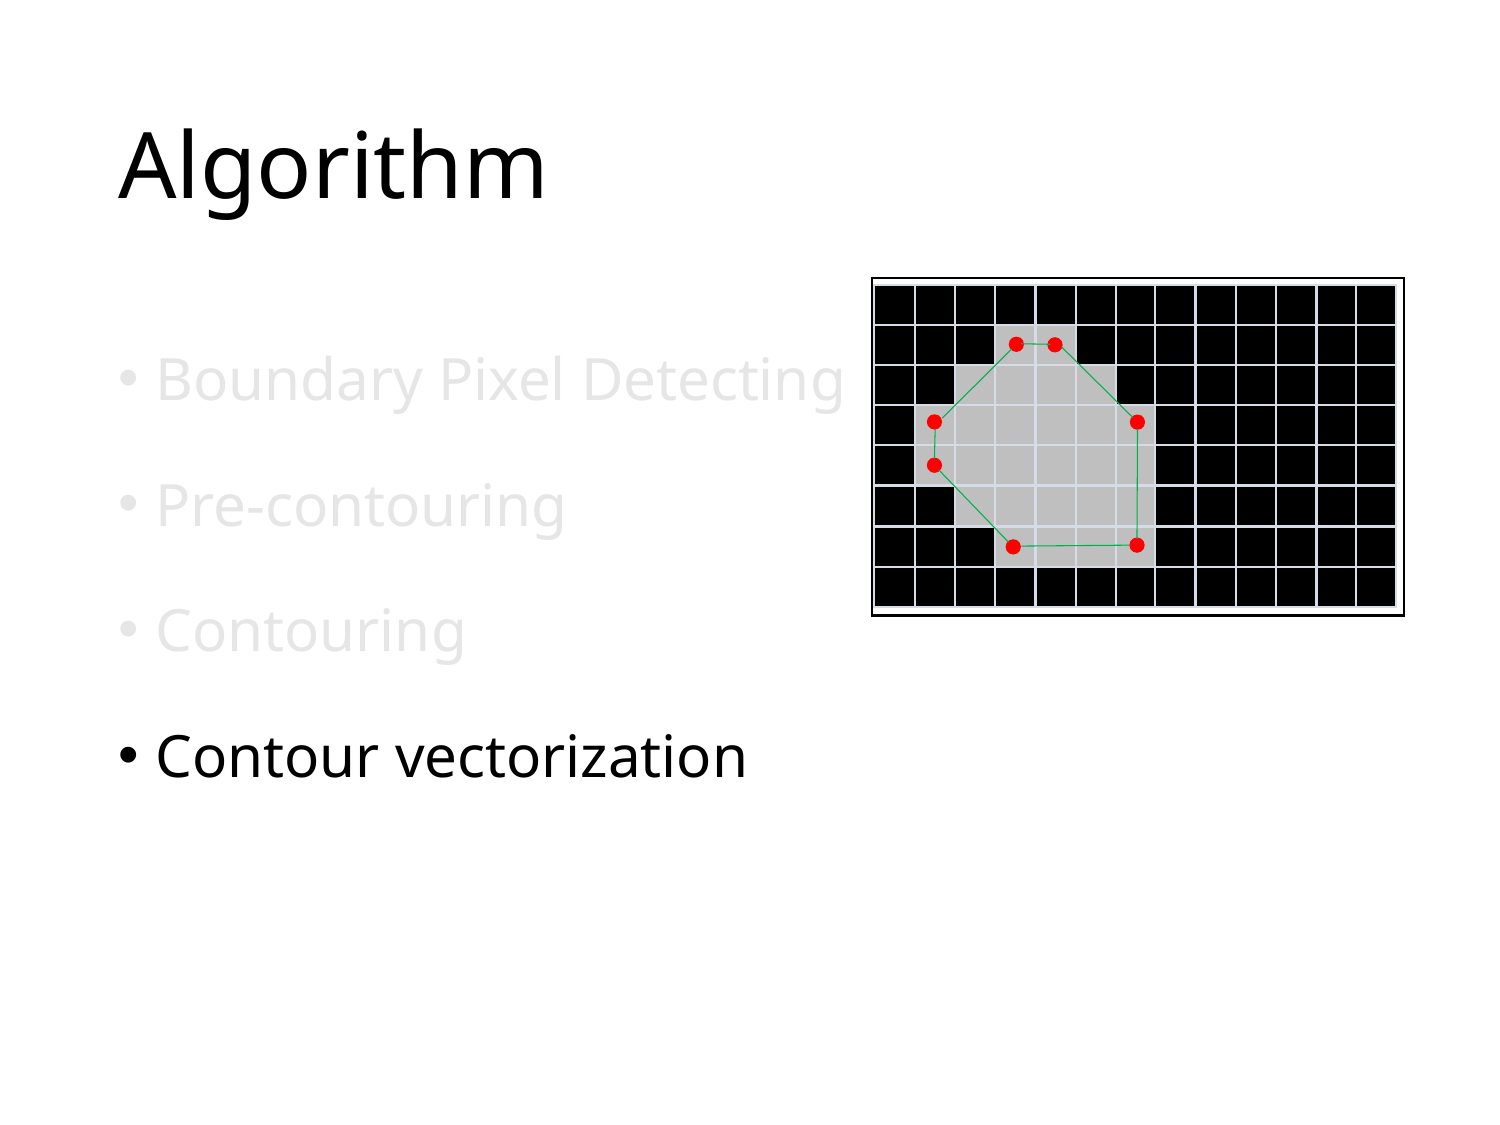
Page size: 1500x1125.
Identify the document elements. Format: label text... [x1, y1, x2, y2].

text_box [1035, 566, 1075, 608]
text_box [1355, 326, 1397, 364]
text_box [1061, 346, 1133, 418]
text_box [1275, 444, 1316, 485]
text_box [994, 543, 1035, 566]
text_box [1115, 566, 1154, 608]
text_box [1075, 418, 1115, 444]
text_box [1154, 444, 1194, 485]
text_box [1115, 418, 1136, 444]
text_box [873, 444, 914, 485]
text_box [1275, 326, 1316, 364]
text_box [1154, 485, 1194, 526]
text_box [1035, 326, 1075, 346]
text_box [1075, 444, 1115, 485]
text_box [1235, 364, 1275, 404]
text_box [1115, 284, 1154, 326]
text_box [1035, 404, 1075, 444]
text_box [873, 284, 914, 326]
text_box [914, 404, 942, 444]
text_box [1154, 284, 1194, 326]
text_box [1235, 566, 1275, 608]
text_box [994, 566, 1035, 608]
text_box [1235, 526, 1275, 566]
text_box [1235, 444, 1275, 485]
text_box [1075, 326, 1115, 346]
text_box [1005, 539, 1021, 555]
text_box [1316, 526, 1355, 566]
text_box [1035, 284, 1075, 326]
text_box [1035, 547, 1075, 566]
text_box [1115, 326, 1154, 364]
text_box [1355, 284, 1397, 326]
text_box [1316, 284, 1355, 326]
text_box [873, 566, 914, 608]
text_box [1194, 364, 1235, 404]
text_box [871, 277, 1405, 617]
text_box [1194, 485, 1235, 526]
text_box [1129, 537, 1145, 553]
text_box [1154, 326, 1194, 364]
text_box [938, 469, 1009, 543]
text_box [1012, 364, 1035, 404]
text_box [914, 326, 954, 364]
text_box [954, 326, 994, 348]
text_box [1275, 526, 1316, 566]
text_box [954, 566, 994, 608]
text_box [1115, 485, 1136, 526]
text_box [873, 364, 914, 404]
text_box [1133, 404, 1154, 444]
text_box [1133, 364, 1154, 404]
text_box [994, 284, 1035, 326]
text_box [1154, 566, 1194, 608]
text_box [914, 284, 954, 326]
text_box [1138, 444, 1154, 485]
text_box [1194, 526, 1235, 566]
text_box [936, 444, 954, 469]
text_box [914, 485, 938, 526]
text_box [1316, 485, 1355, 526]
text_box [994, 404, 1035, 444]
text_box [994, 444, 1035, 485]
text_box [1075, 546, 1115, 566]
text_box [1154, 404, 1194, 444]
text_box [1235, 284, 1275, 326]
text_box [1075, 485, 1115, 526]
text_box [1075, 526, 1115, 545]
text_box [1008, 336, 1024, 352]
text_box [1235, 404, 1275, 444]
text_box [1129, 414, 1146, 430]
text_box [1316, 326, 1355, 364]
text_box [1009, 485, 1035, 526]
text_box [1035, 526, 1075, 545]
text_box [1194, 444, 1235, 485]
text_box [954, 284, 994, 326]
text_box [1035, 345, 1061, 364]
text_box [914, 566, 954, 608]
text_box [1035, 444, 1075, 485]
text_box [942, 348, 1012, 418]
text_box [994, 326, 1035, 348]
text_box [954, 444, 994, 469]
text_box [926, 414, 943, 430]
text_box [1235, 485, 1275, 526]
text_box [1075, 566, 1115, 608]
text_box [1235, 326, 1275, 364]
text_box [1194, 404, 1235, 444]
text_box [1035, 364, 1061, 404]
text_box [914, 526, 954, 566]
text_box [1009, 526, 1035, 545]
text_box [1316, 364, 1355, 404]
text_box [936, 418, 954, 444]
text_box [873, 326, 914, 364]
list Boundary Pixel Detecting Pre-contouring Contouring Contour vectorization [103, 299, 1397, 1014]
text_box [1355, 364, 1397, 404]
text_box [1138, 485, 1154, 526]
text_box [1355, 444, 1397, 485]
text_box [873, 404, 914, 444]
text_box [873, 485, 914, 526]
text_box [914, 364, 942, 404]
text_box [914, 444, 938, 485]
text_box [954, 418, 994, 444]
text_box [1355, 404, 1397, 444]
text_box [1194, 566, 1235, 608]
text_box [1275, 404, 1316, 444]
text_box [1355, 485, 1397, 526]
text_box [1355, 566, 1397, 608]
text_box [1316, 566, 1355, 608]
text_box [926, 457, 943, 473]
text_box [873, 526, 914, 566]
text_box [1275, 566, 1316, 608]
text_box [954, 543, 994, 566]
text_box [1115, 526, 1154, 566]
text_box [1316, 404, 1355, 444]
text_box [1115, 444, 1136, 485]
text_box [1275, 284, 1316, 326]
text_box [1194, 326, 1235, 364]
text_box [1154, 364, 1194, 404]
title Algorithm [103, 59, 1397, 278]
text_box [1012, 345, 1035, 364]
text_box [1275, 364, 1316, 404]
text_box [1047, 337, 1063, 353]
text_box [1275, 485, 1316, 526]
text_box [1355, 526, 1397, 566]
text_box [1154, 526, 1194, 566]
text_box [1035, 485, 1075, 526]
text_box [1194, 284, 1235, 326]
text_box [1075, 284, 1115, 326]
text_box [1316, 444, 1355, 485]
